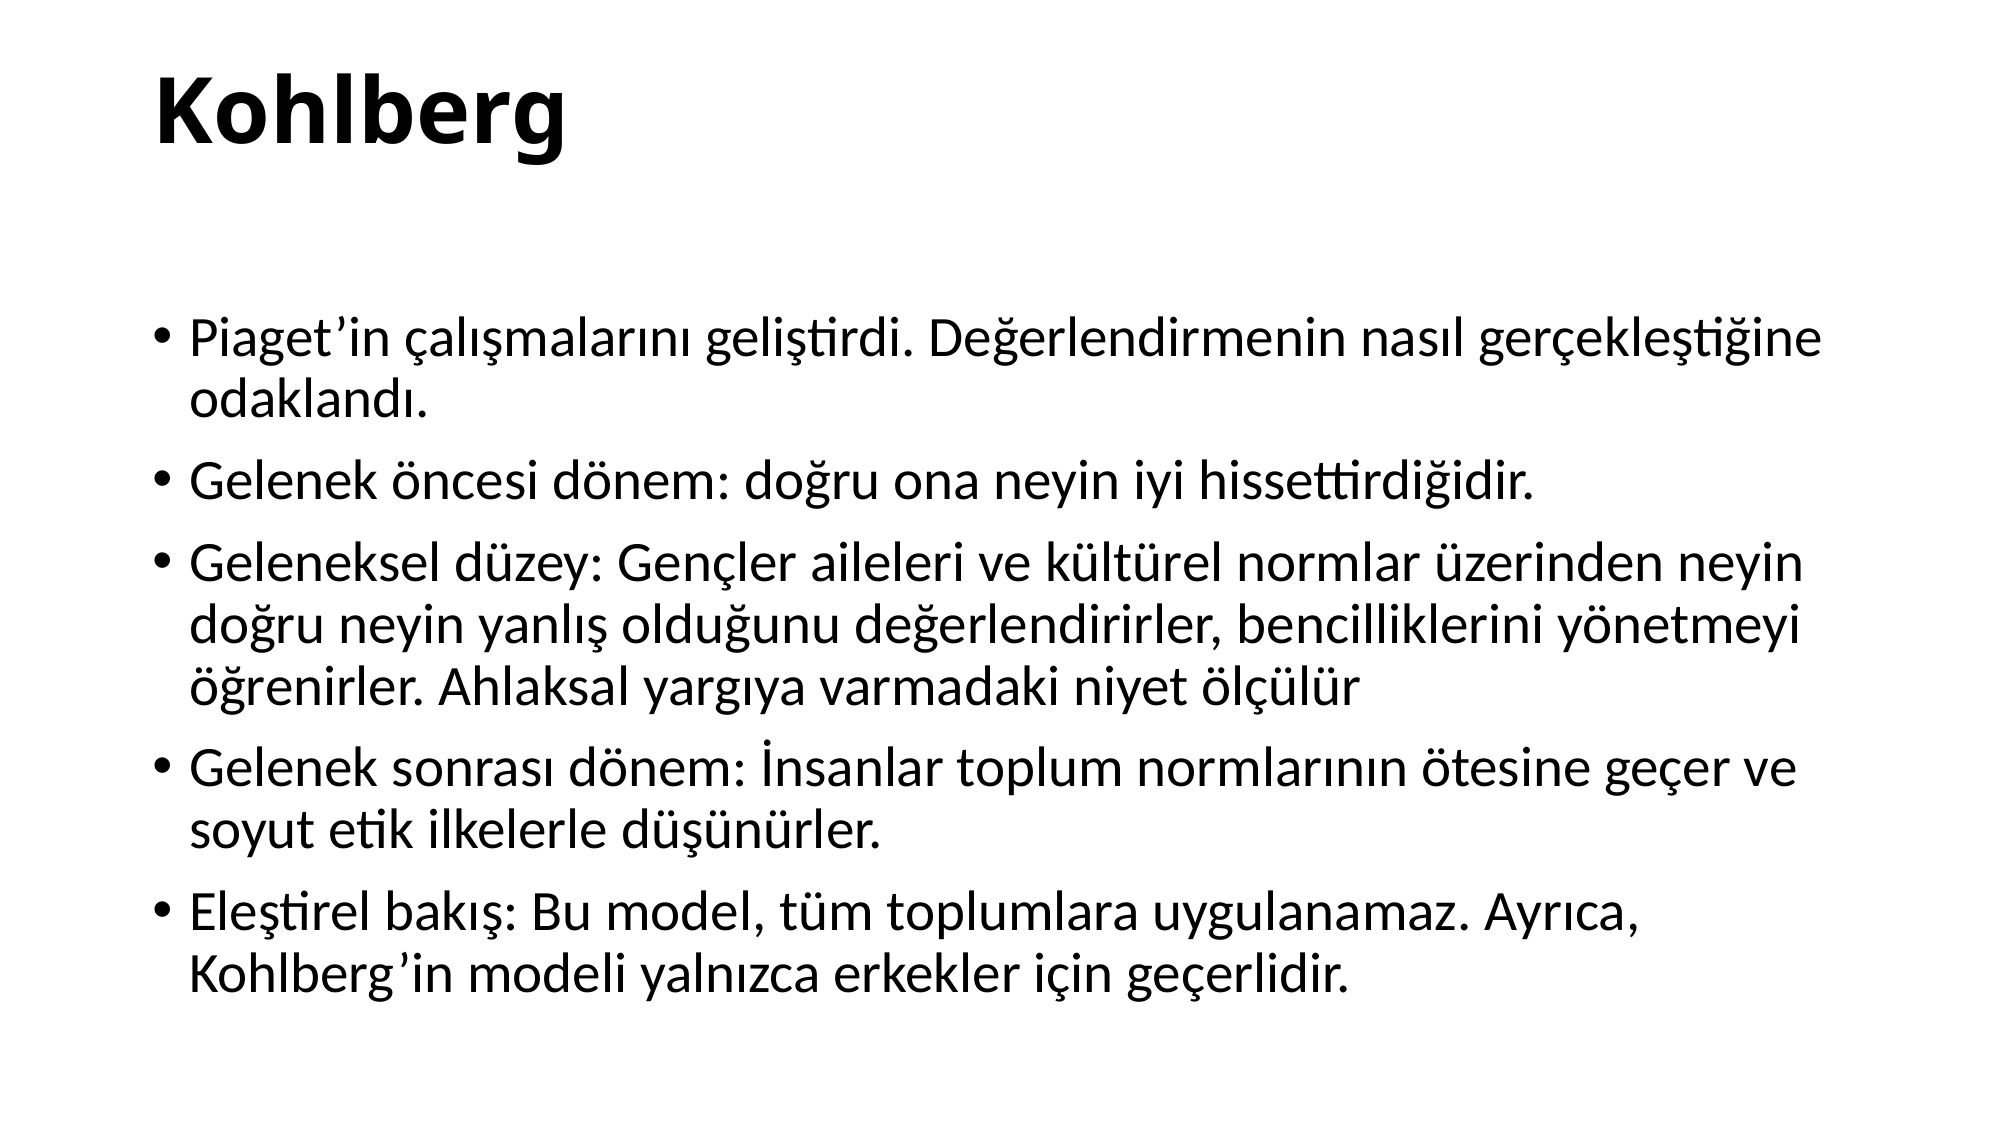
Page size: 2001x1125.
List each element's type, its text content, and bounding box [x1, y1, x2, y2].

title Kohlberg [137, 59, 1863, 278]
list Piaget’in çalışmalarını geliştirdi. Değerlendirmenin nasıl gerçekleştiğine odaklandı. Gelenek öncesi dönem: doğru ona neyin iyi hissettirdiğidir. Geleneksel düzey: Gençler aileleri ve kültürel normlar üzerinden neyin doğru neyin yanlış olduğunu değerlendirirler, bencilliklerini yönetmeyi öğrenirler. Ahlaksal yargıya varmadaki niyet ölçülür Gelenek sonrası dönem: İnsanlar toplum normlarının ötesine geçer ve soyut etik ilkelerle düşünürler. Eleştirel bakış: Bu model, tüm toplumlara uygulanamaz. Ayrıca, Kohlberg’in modeli yalnızca erkekler için geçerlidir. [137, 299, 1863, 1014]
